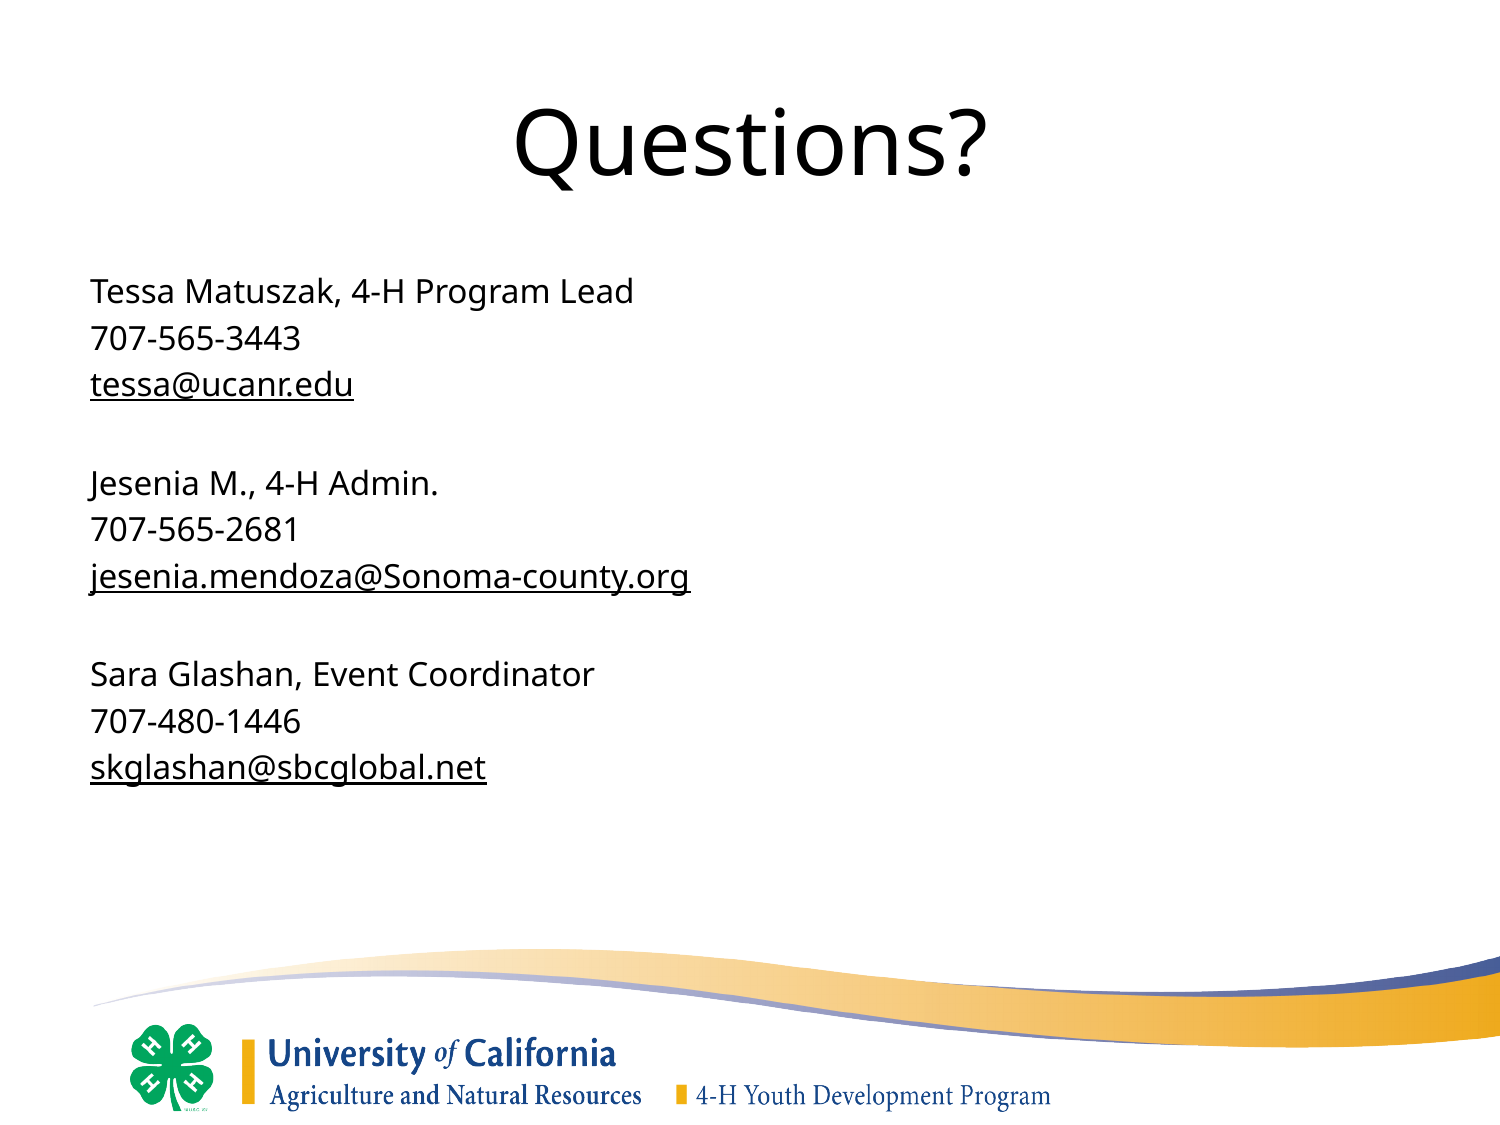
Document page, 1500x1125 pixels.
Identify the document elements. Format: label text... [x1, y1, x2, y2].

title Questions? [75, 45, 1425, 233]
list Tessa Matuszak, 4-H Program Lead 707-565-3443 tessa@ucanr.edu Jesenia M., 4-H Admin. 707-565-2681 jesenia.mendoza@Sonoma-county.org Sara Glashan, Event Coordinator 707-480-1446 skglashan@sbcglobal.net [75, 262, 1425, 941]
picture [93, 949, 1500, 1112]
